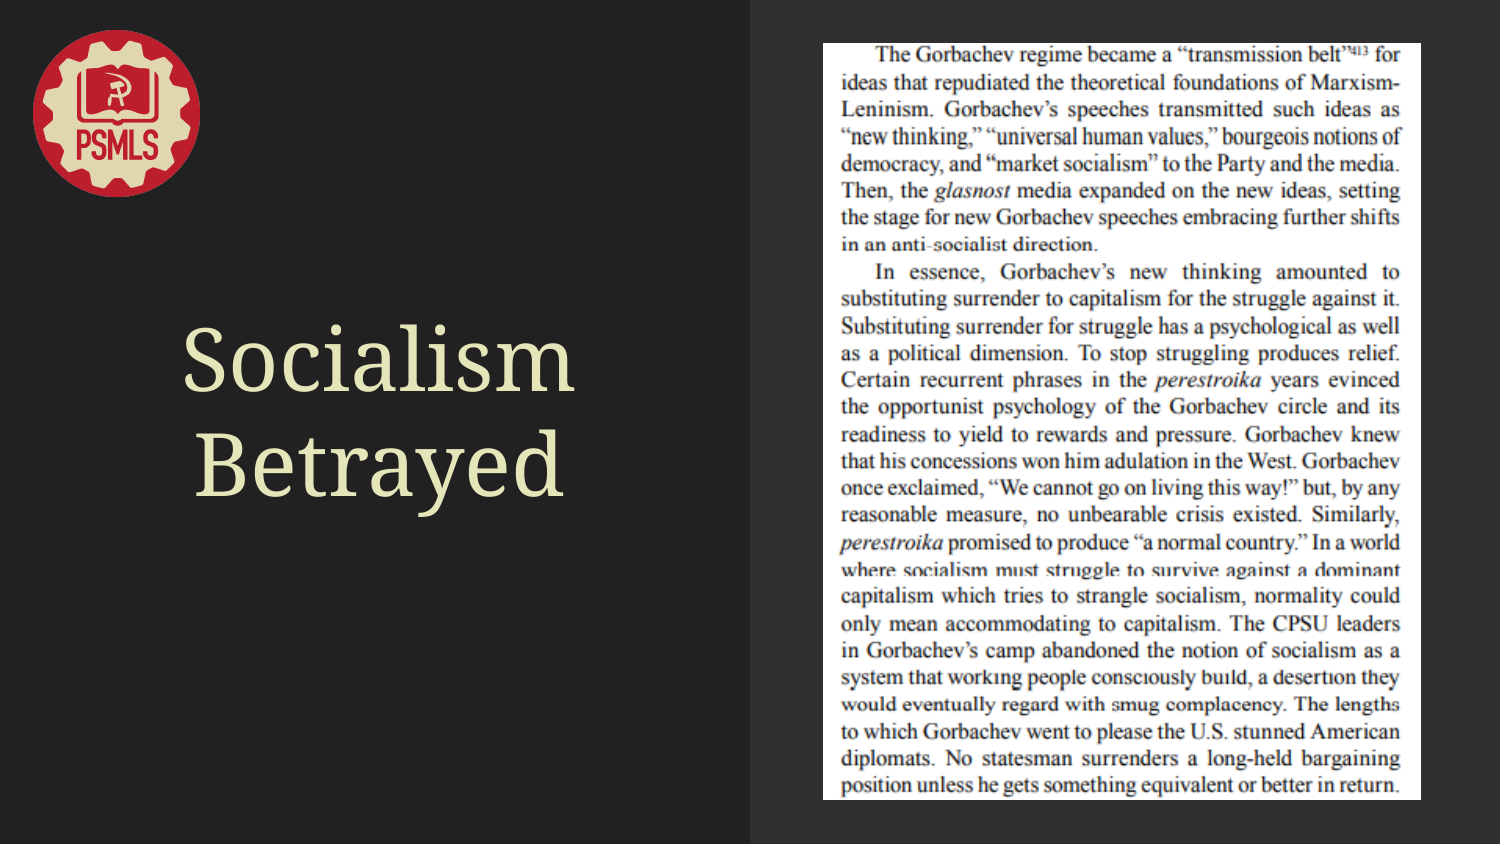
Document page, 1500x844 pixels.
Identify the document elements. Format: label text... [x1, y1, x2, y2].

title Socialism Betrayed [47, 285, 712, 529]
picture [823, 43, 1421, 801]
picture [33, 30, 200, 197]
